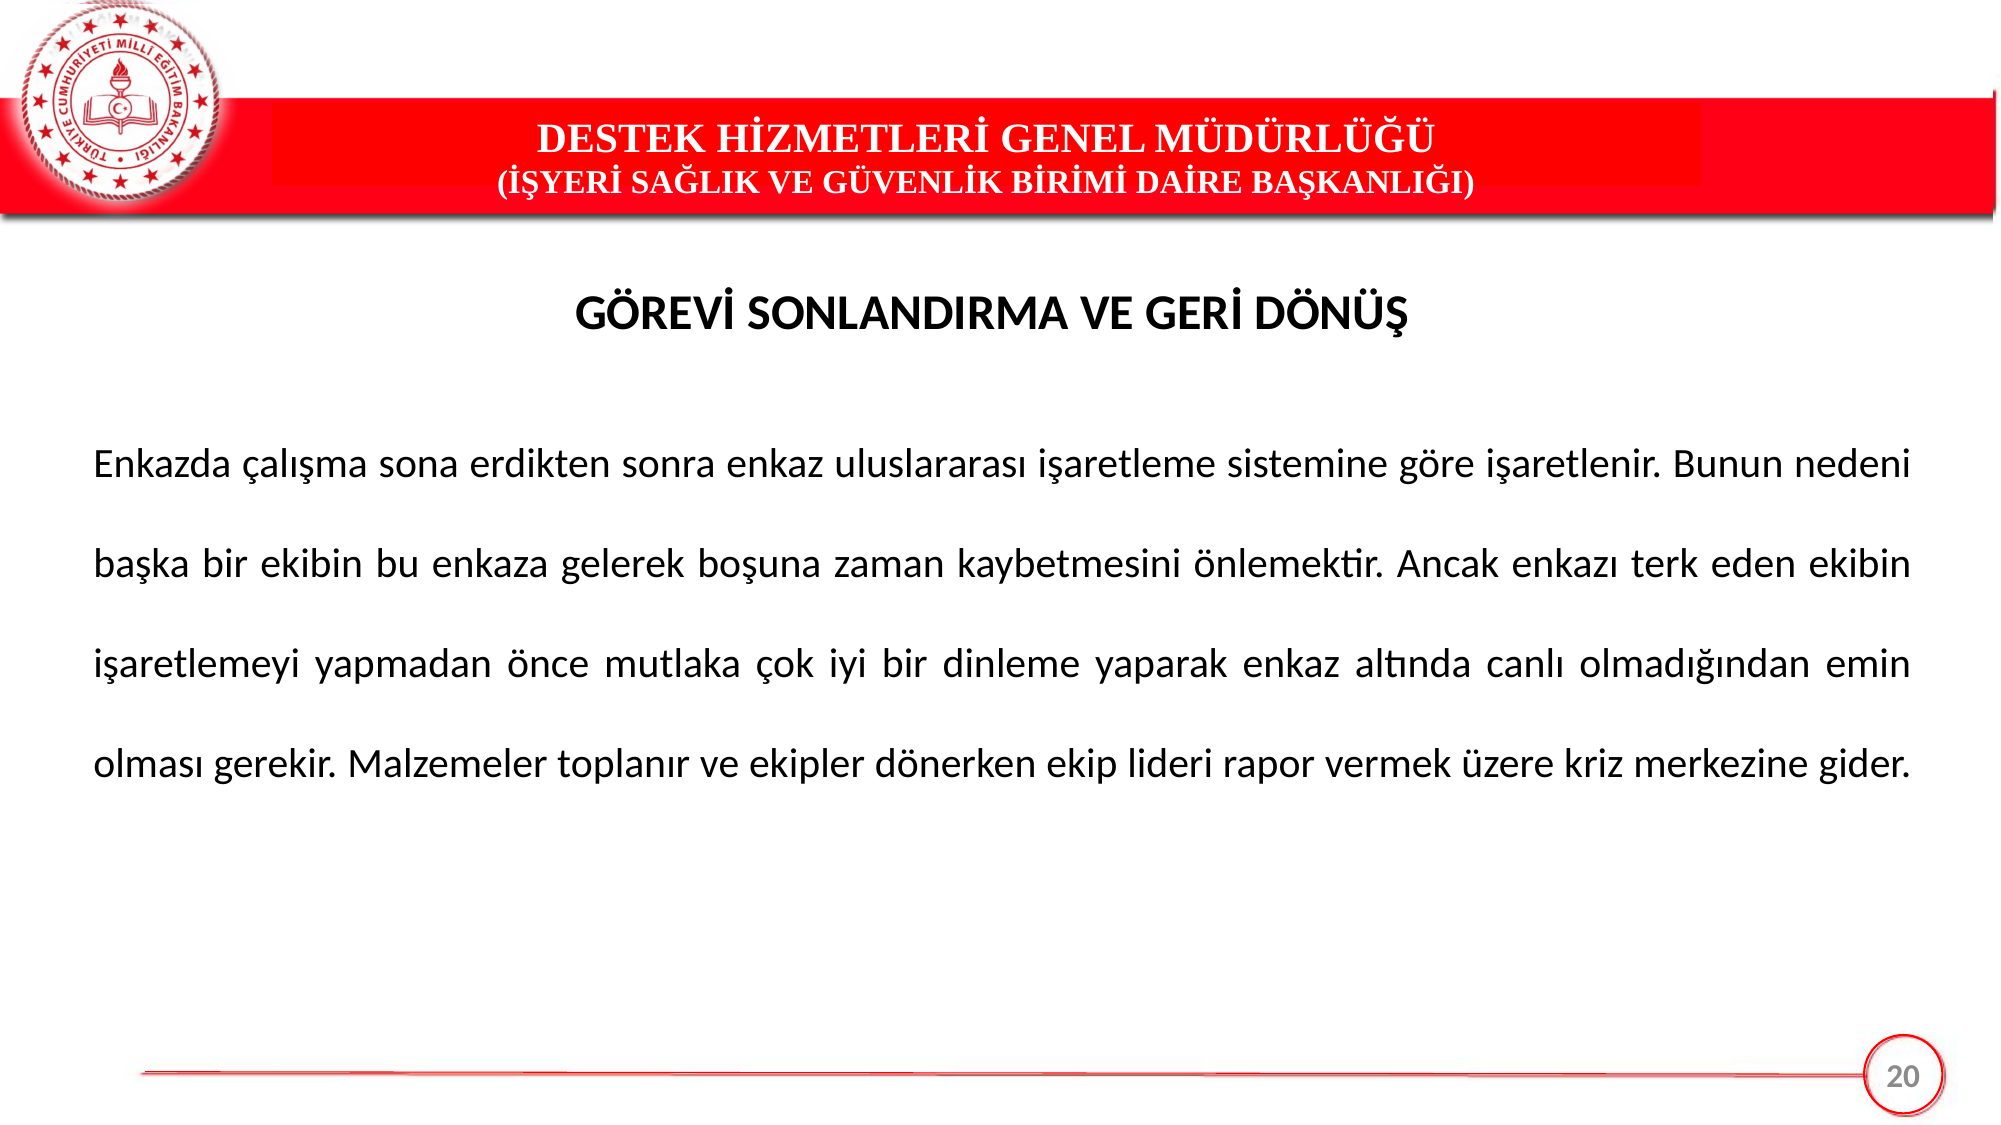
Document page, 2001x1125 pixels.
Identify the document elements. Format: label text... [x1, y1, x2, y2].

text_box DESTEK HİZMETLERİ GENEL MÜDÜRLÜĞÜ (İŞYERİ SAĞLIK VE GÜVENLİK BİRİMİ DAİRE BAŞKANLIĞI) [224, 102, 1749, 272]
slide_number 20 [1864, 1035, 1943, 1114]
text_box GÖREVİ SONLANDIRMA VE GERİ DÖNÜŞ [78, 272, 1907, 347]
text_box Enkazda çalışma sona erdikten sonra enkaz uluslararası işaretleme sistemine göre işaretlenir. Bunun nedeni başka bir ekibin bu enkaza gelerek boşuna zaman kaybetmesini önlemektir. Ancak enkazı terk eden ekibin işaretlemeyi yapmadan önce mutlaka çok iyi bir dinleme yaparak enkaz altında canlı olmadığından emin olması gerekir. Malzemeler toplanır ve ekipler dönerken ekip lideri rapor vermek üzere kriz merkezine gider. [78, 348, 1928, 793]
picture [0, 0, 2001, 1125]
